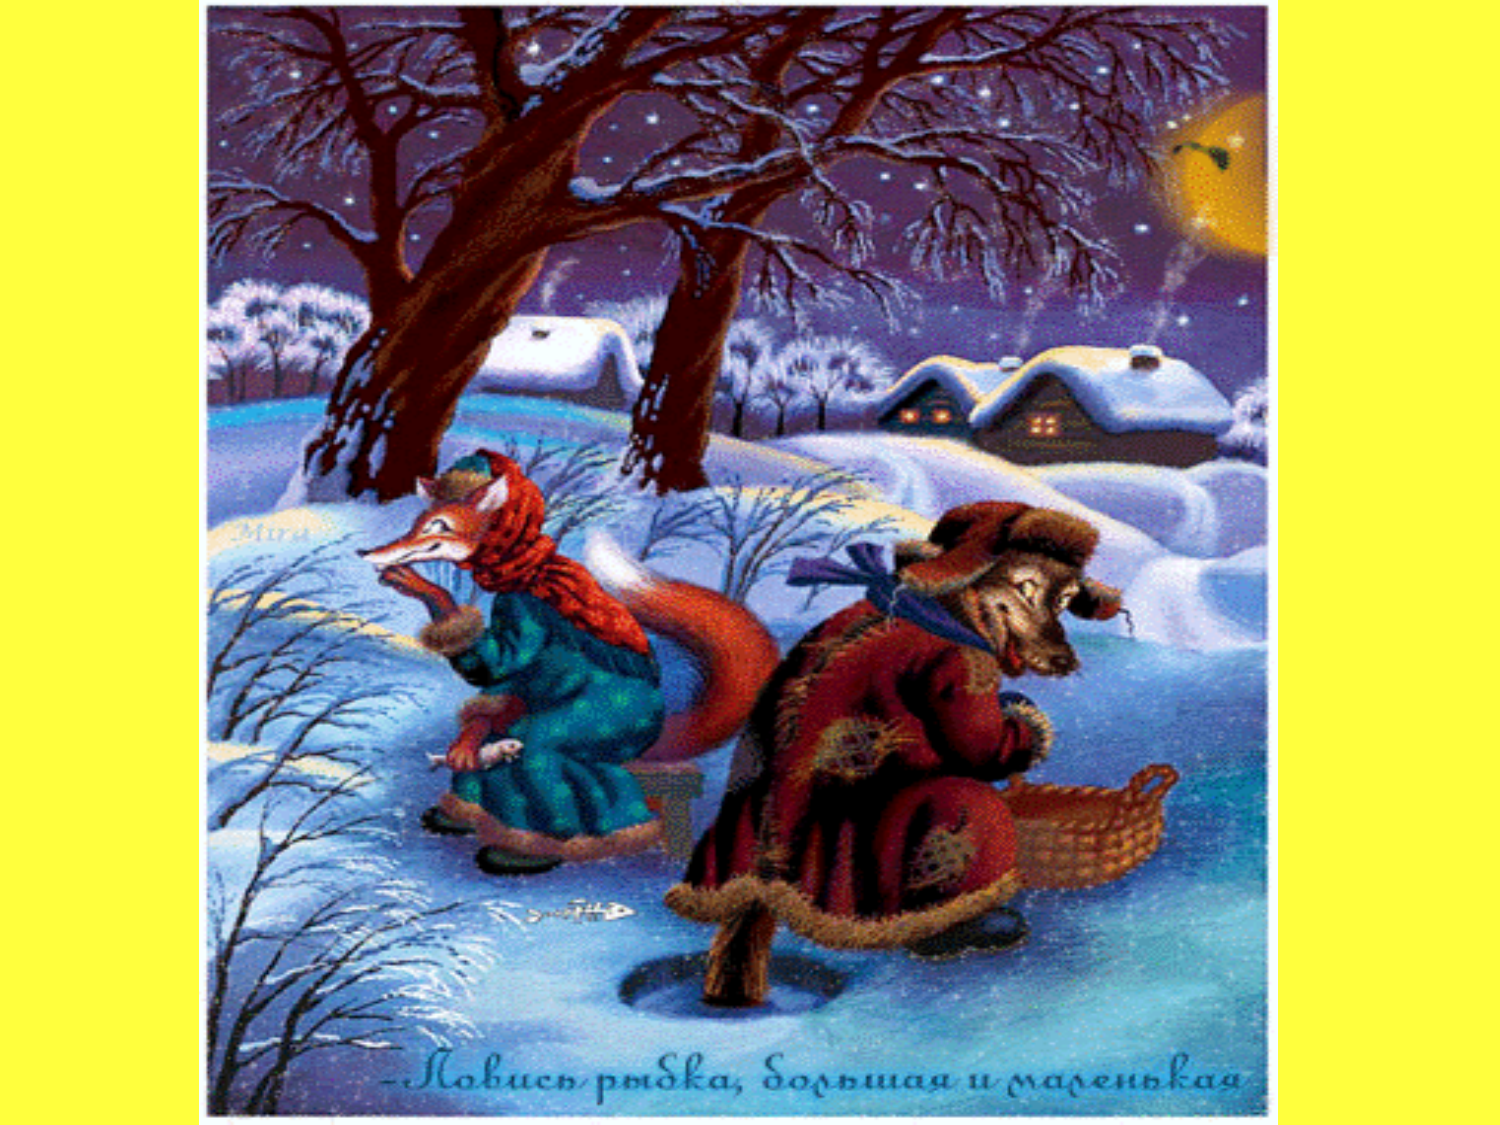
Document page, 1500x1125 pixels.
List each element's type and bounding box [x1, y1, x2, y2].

list [198, 0, 1278, 1125]
